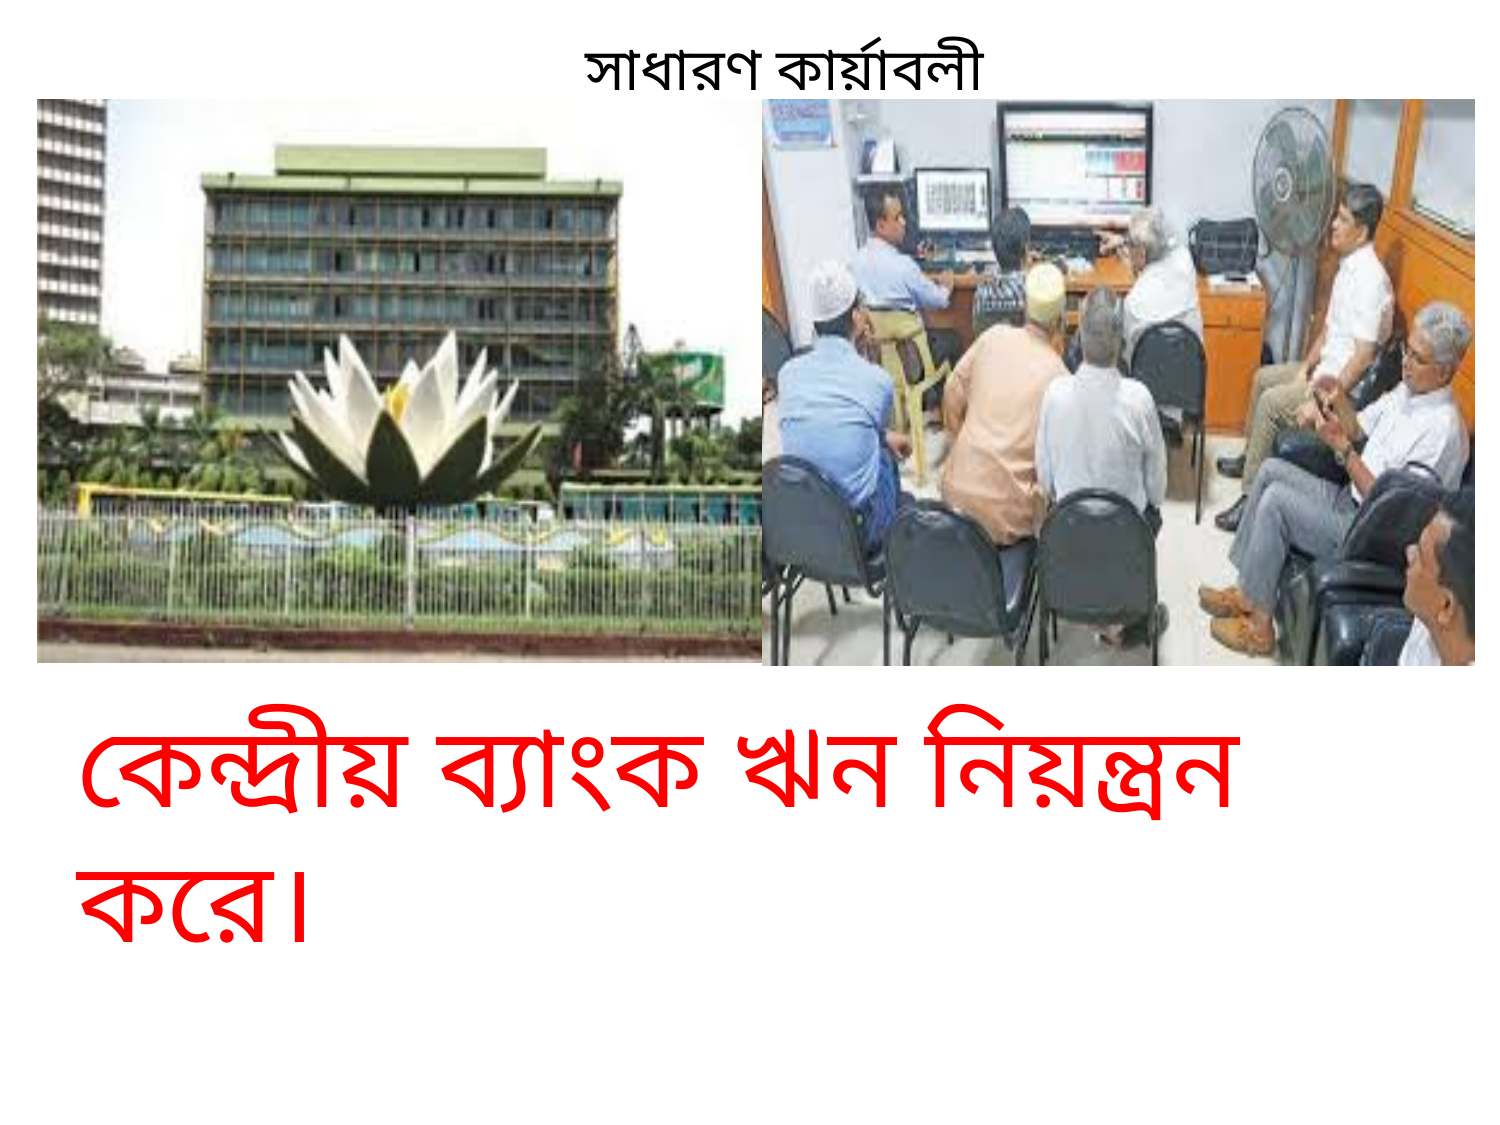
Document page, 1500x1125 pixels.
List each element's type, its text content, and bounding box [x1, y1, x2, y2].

picture [37, 99, 1476, 666]
text_box সাধারণ কার্য়াবলী [287, 24, 1175, 98]
text_box কেন্দ্রীয় ব্যাংক ঋন নিয়ন্ত্রন করে। [62, 687, 1413, 973]
